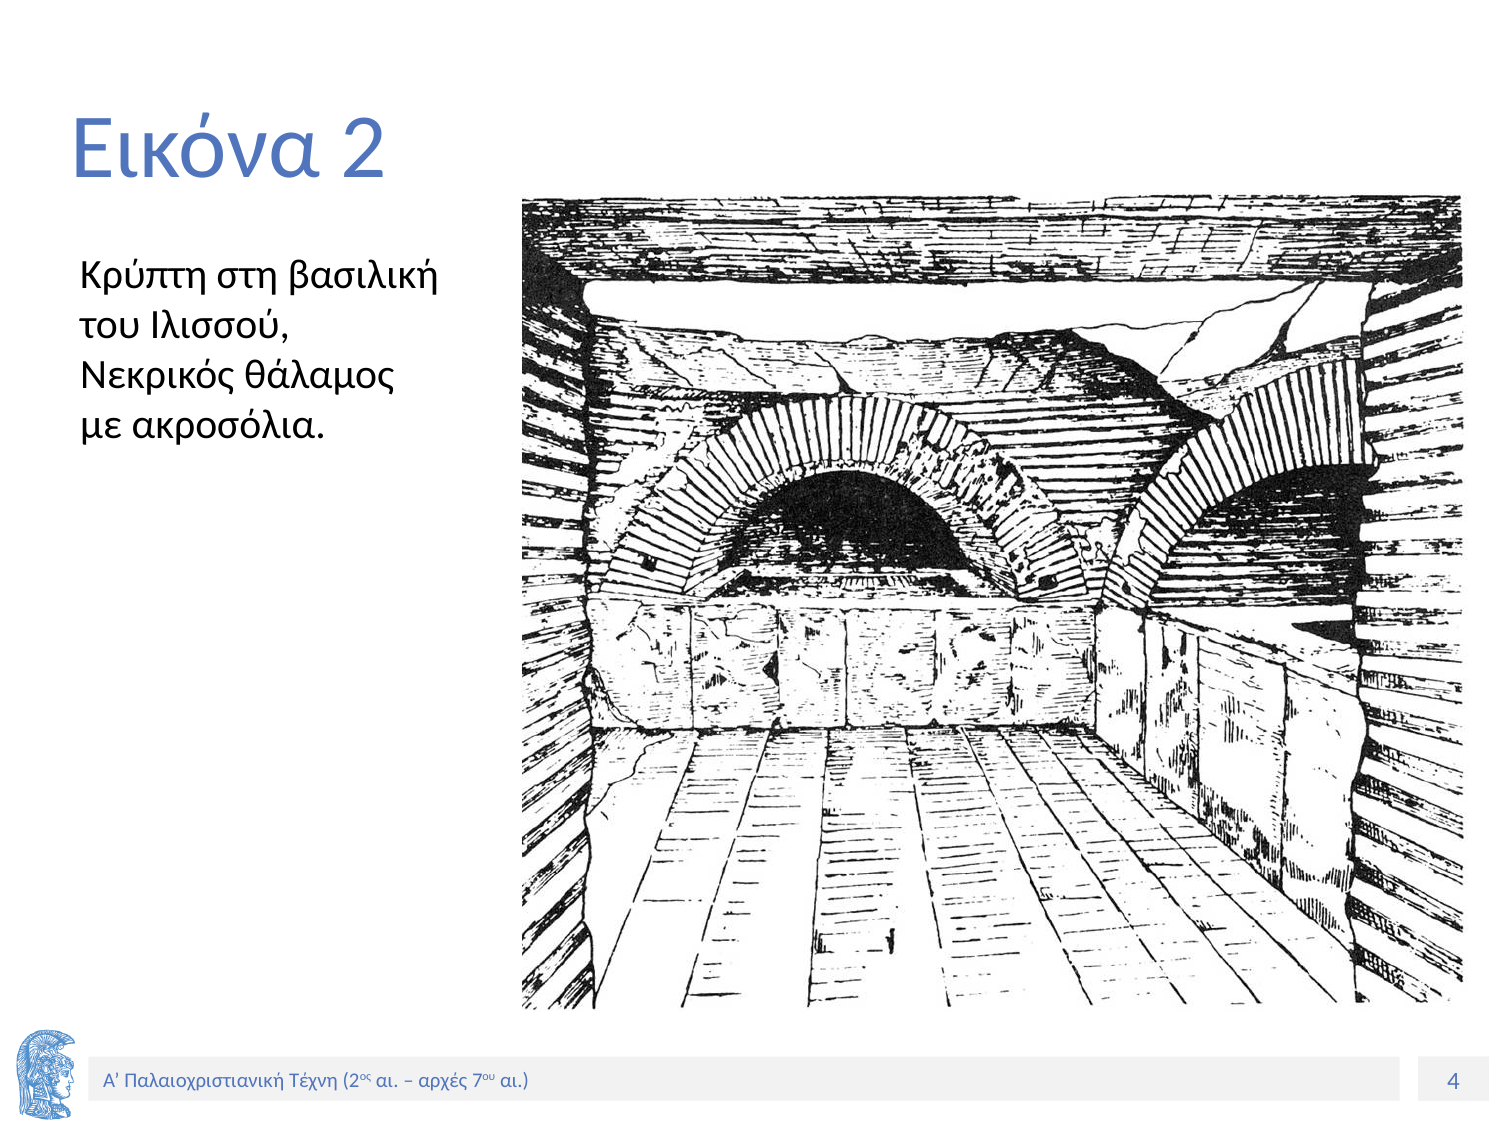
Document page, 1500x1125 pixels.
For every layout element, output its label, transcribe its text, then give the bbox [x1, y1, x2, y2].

list Κρύπτη στη βασιλική του Ιλισσού, Νεκρικός θάλαμος με ακροσόλια. [65, 239, 459, 1024]
title Εικόνα 2 [0, 42, 459, 239]
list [520, 184, 1470, 1011]
picture [9, 1026, 81, 1120]
